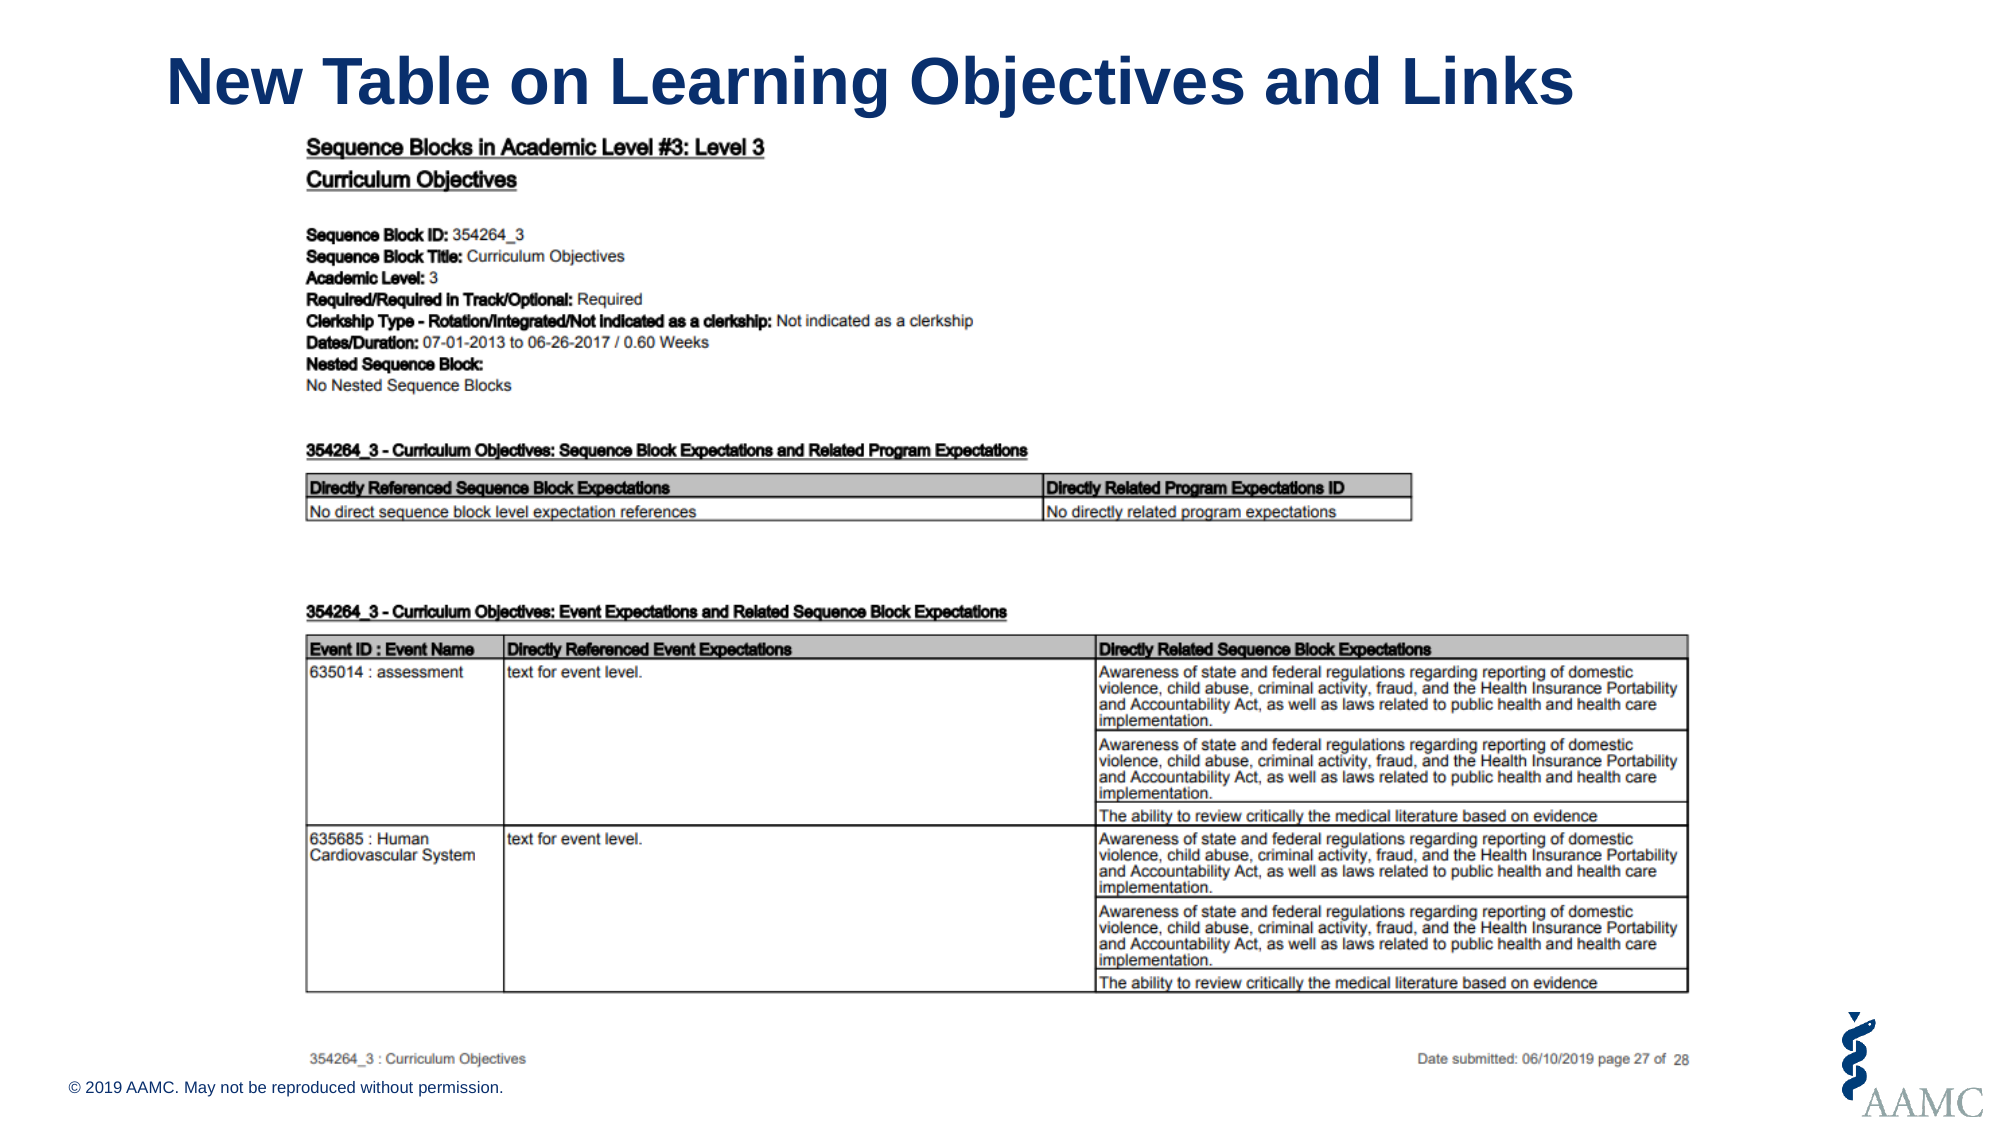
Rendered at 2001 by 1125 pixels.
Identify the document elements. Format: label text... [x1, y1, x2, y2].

picture [1842, 1012, 1983, 1117]
picture [300, 133, 1700, 1077]
title New Table on Learning Objectives and Links [151, 32, 1651, 135]
